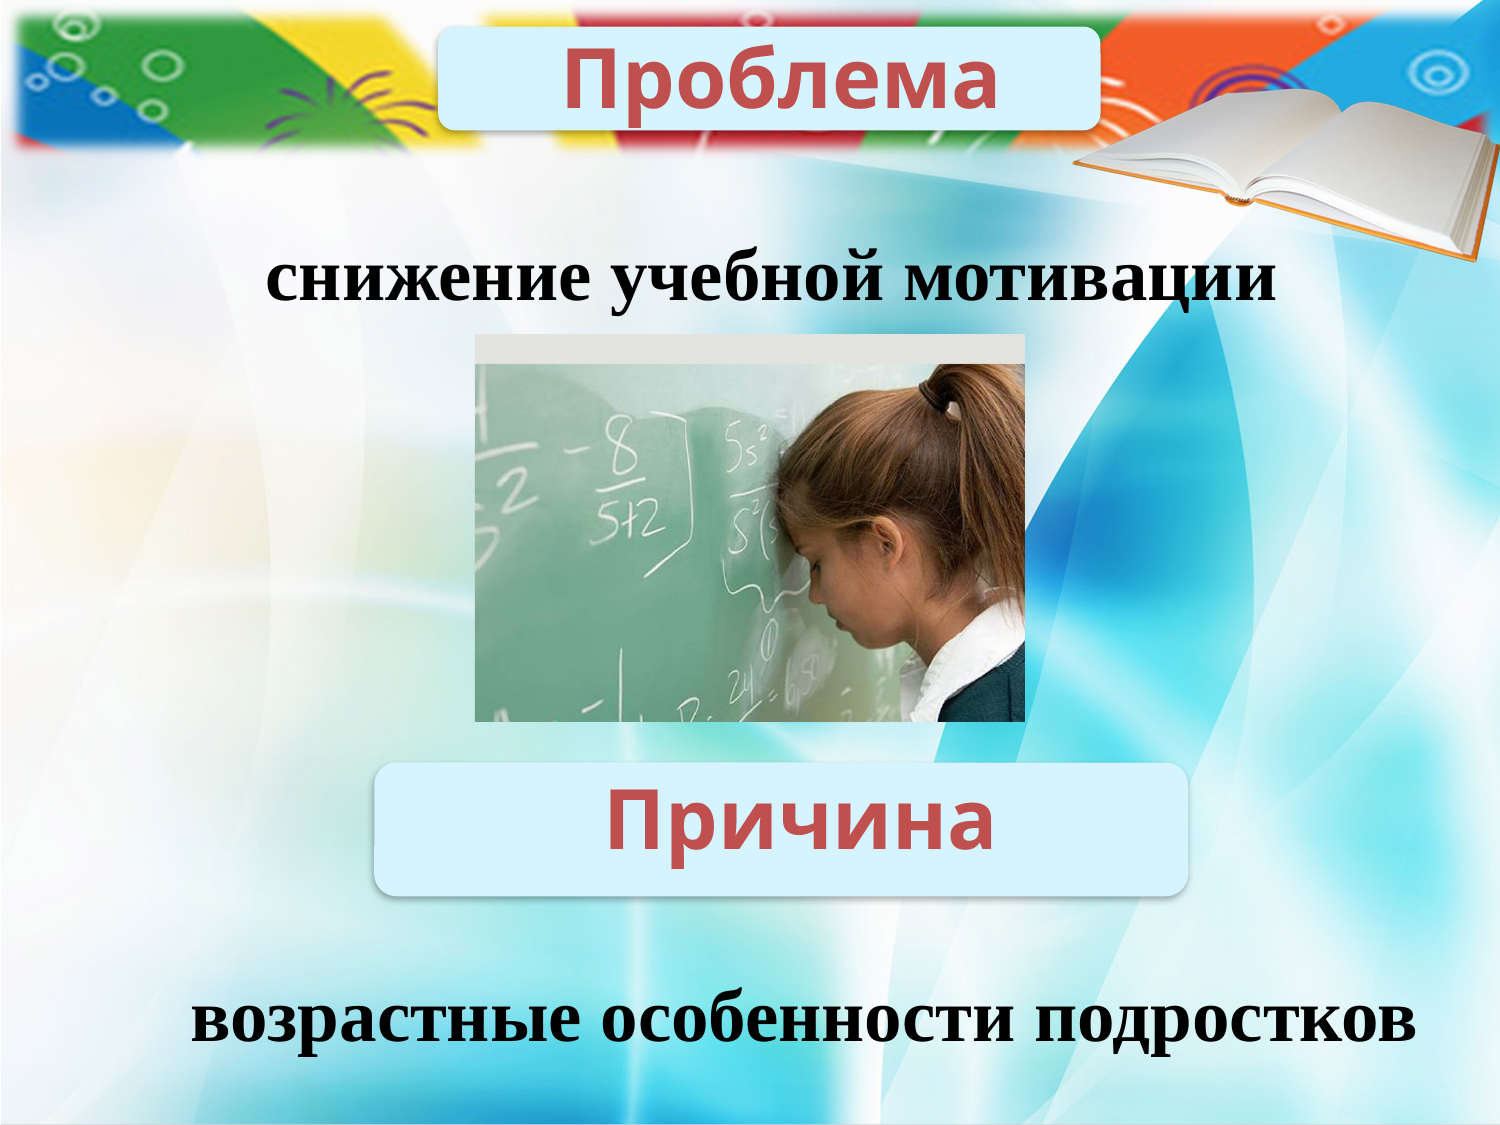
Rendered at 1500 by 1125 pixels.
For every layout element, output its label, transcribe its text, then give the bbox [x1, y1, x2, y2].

text_box Проблема снижение учебной мотивации [250, 18, 1312, 323]
picture [0, 0, 1500, 1125]
text_box Причина возрастные особенности подростков [156, 759, 1445, 1064]
